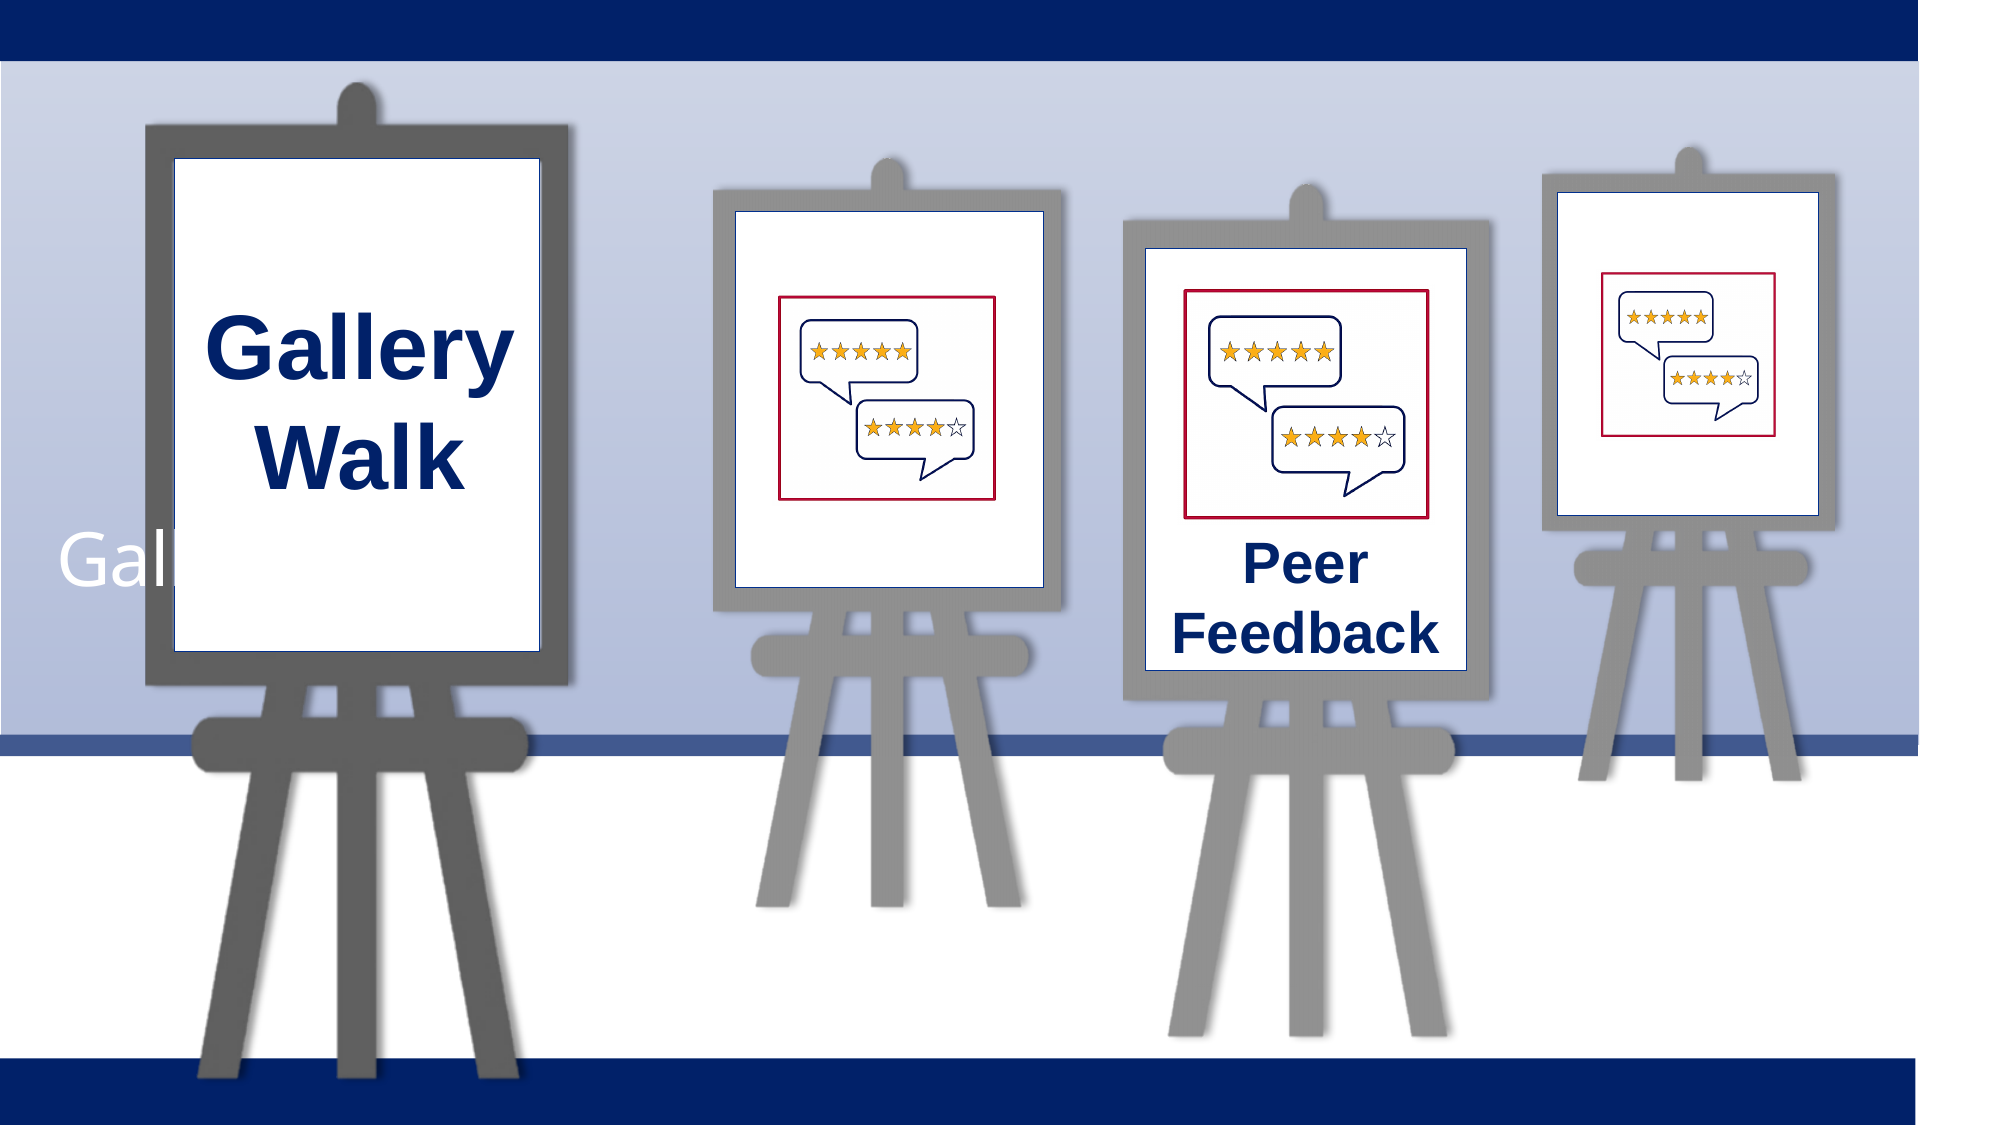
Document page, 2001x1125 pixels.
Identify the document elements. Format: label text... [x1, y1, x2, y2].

text_box [586, 734, 713, 757]
text_box [1499, 1058, 1916, 1125]
picture [713, 158, 1062, 991]
picture [141, 72, 586, 1125]
title Gallery Walk [41, 184, 141, 940]
text_box [1072, 734, 1123, 757]
text_box [0, 0, 1919, 62]
text_box [586, 1058, 1123, 1125]
text_box [1, 61, 1920, 745]
picture [1123, 184, 1489, 1125]
text_box [1845, 734, 1919, 757]
picture [1542, 147, 1836, 851]
text_box [1499, 734, 1542, 757]
text_box [0, 1058, 141, 1125]
text_box [0, 734, 41, 757]
